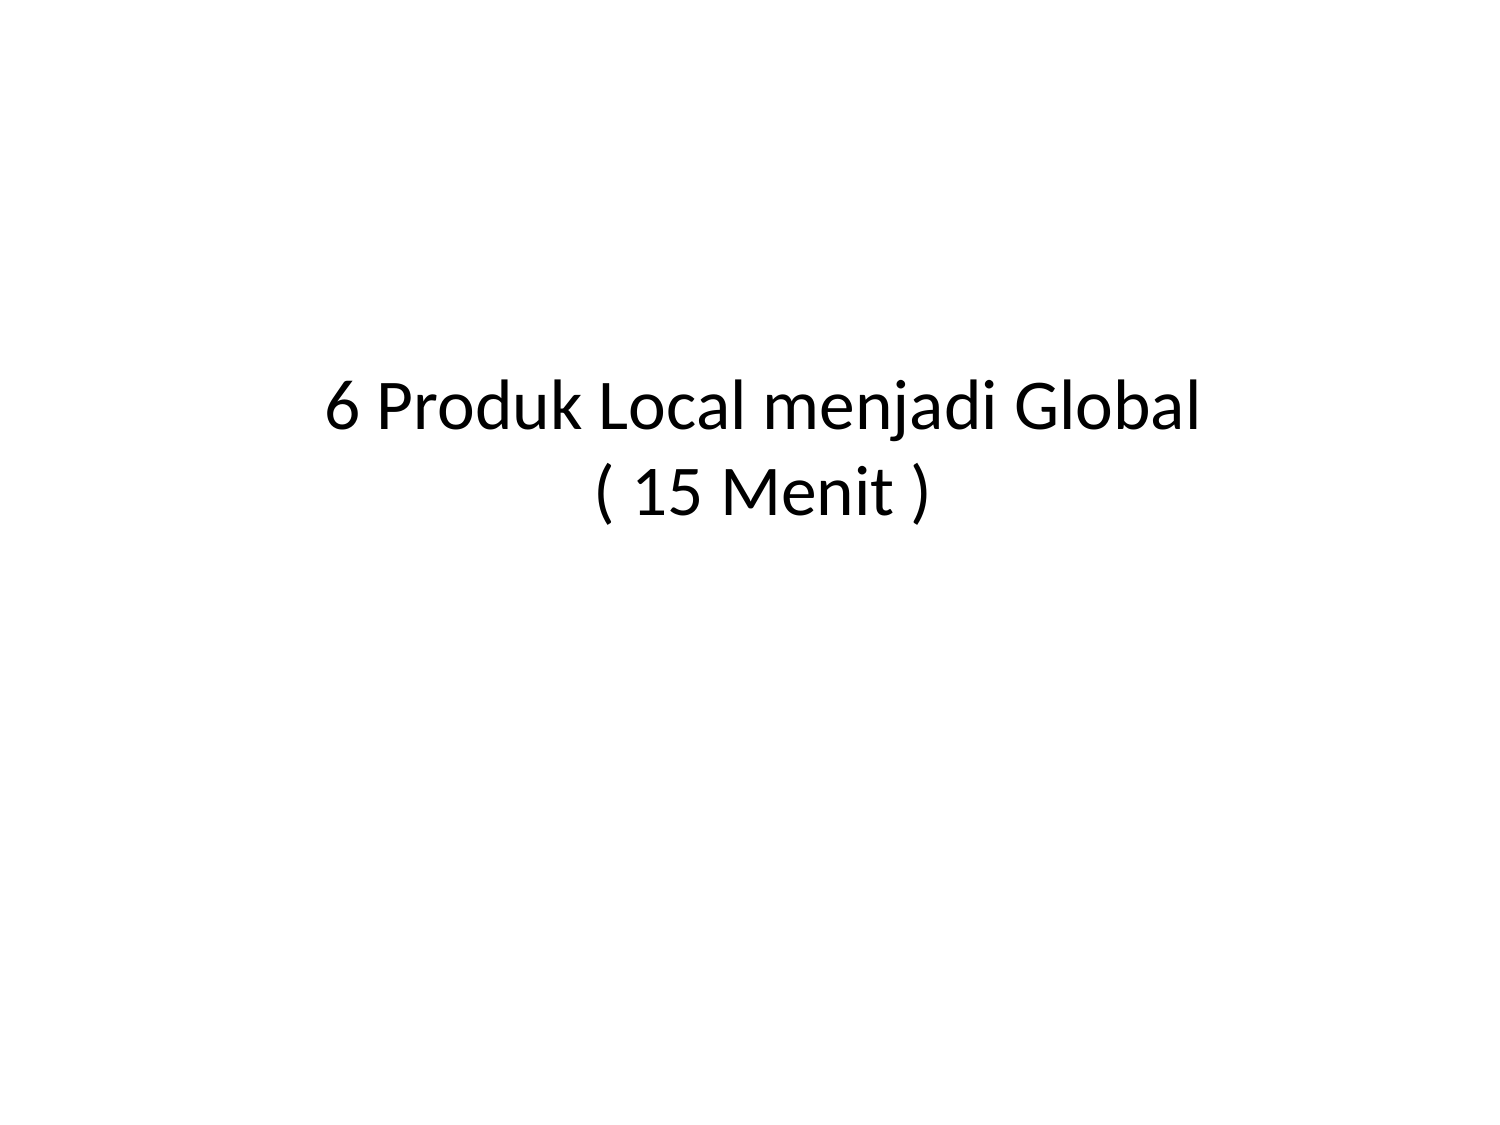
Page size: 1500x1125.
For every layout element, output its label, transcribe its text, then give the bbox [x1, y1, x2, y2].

title 6 Produk Local menjadi Global ( 15 Menit ) [88, 349, 1439, 538]
